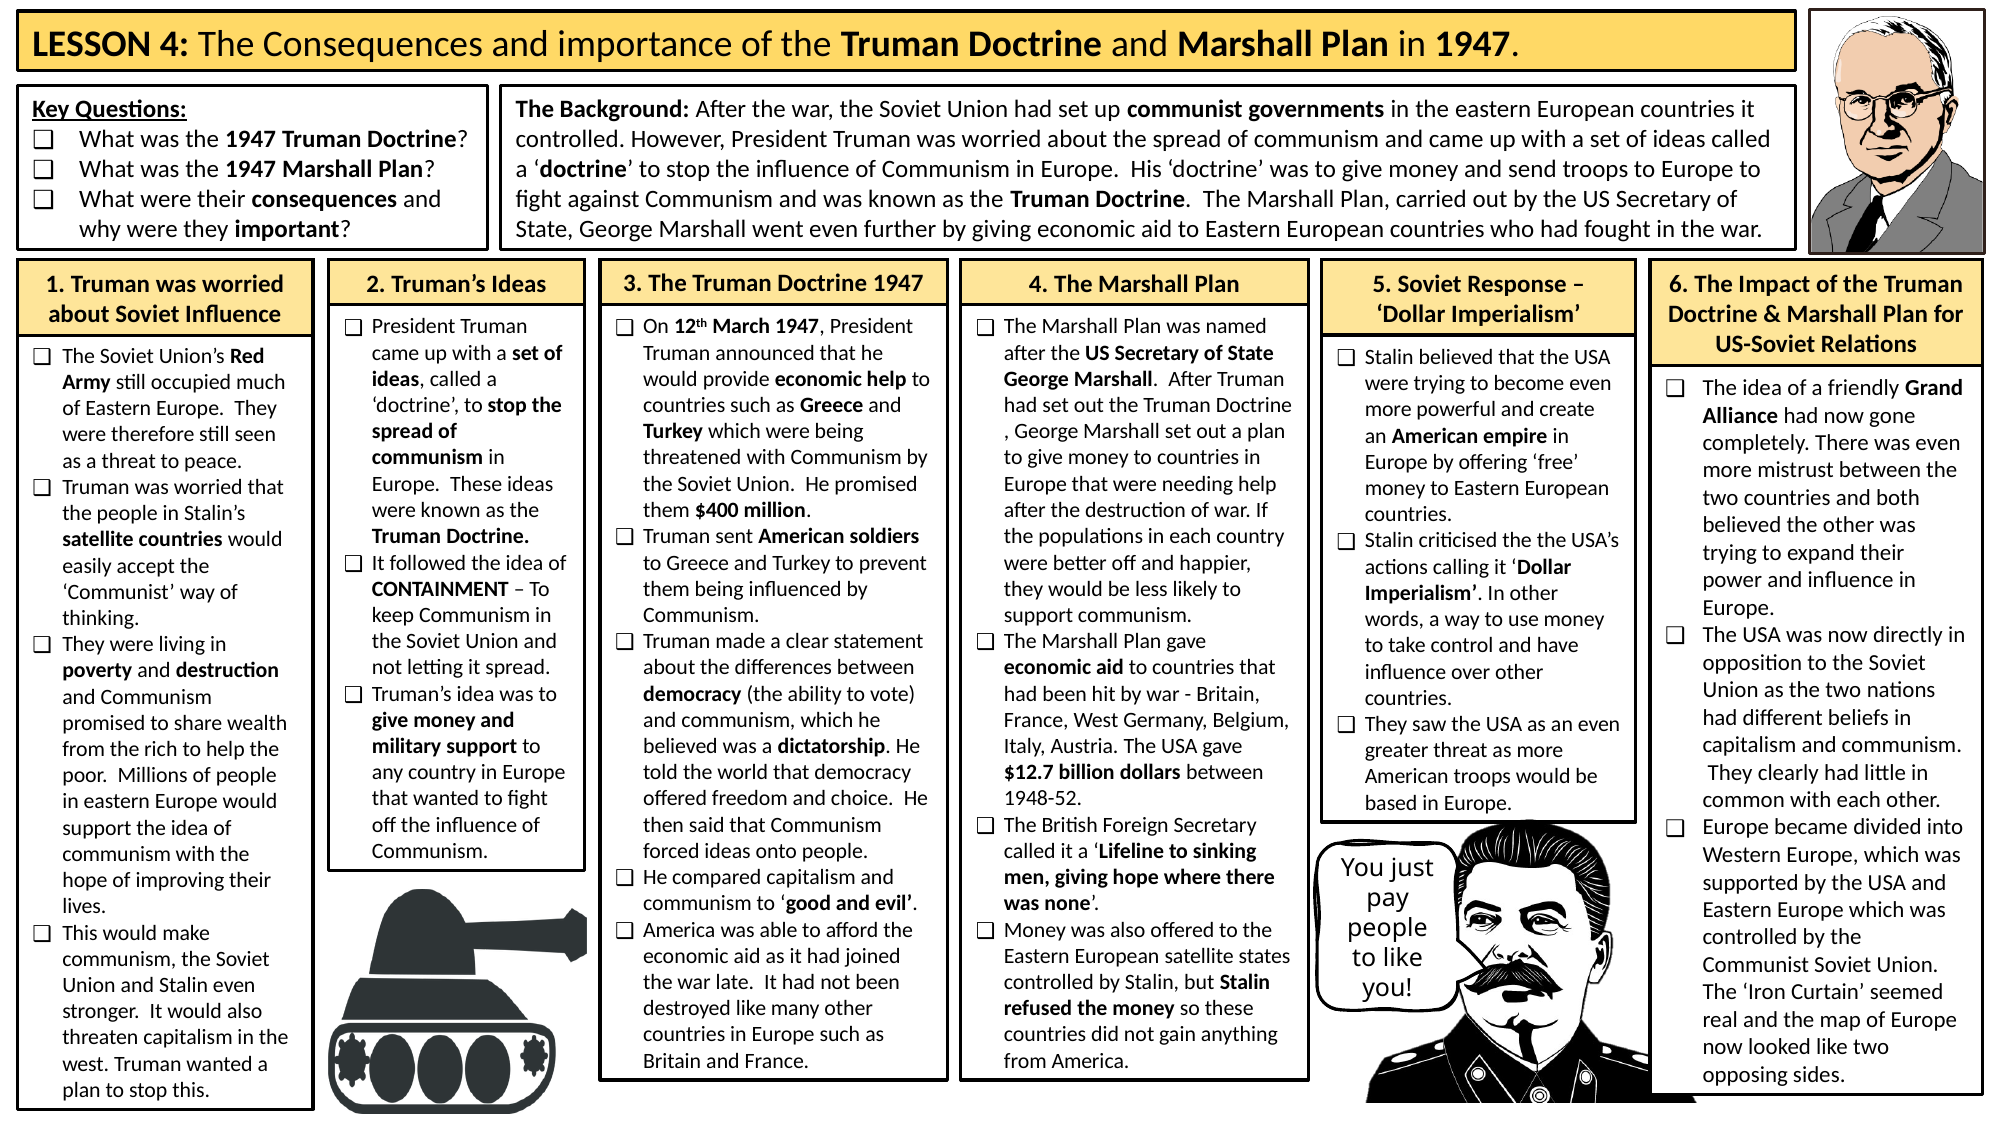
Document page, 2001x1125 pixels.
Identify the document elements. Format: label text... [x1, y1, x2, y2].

text_box 3. The Truman Doctrine 1947 [600, 259, 948, 305]
text_box 2. Truman’s Ideas [328, 259, 585, 305]
text_box The Marshall Plan was named after the US Secretary of State George Marshall. After Truman had set out the Truman Doctrine , George Marshall set out a plan to give money to countries in Europe that were needing help after the destruction of war. If the populations in each country were better off and happier, they would be less likely to support communism. The Marshall Plan gave economic aid to countries that had been hit by war - Britain, France, West Germany, Belgium, Italy, Austria. The USA gave $12.7 billion dollars between 1948-52. The British Foreign Secretary called it a ‘Lifeline to sinking men, giving hope where there was none’. Money was also offered to the Eastern European satellite states controlled by Stalin, but Stalin refused the money so these countries did not gain anything from America. [960, 305, 1309, 1080]
text_box The idea of a friendly Grand Alliance had now gone completely. There was even more mistrust between the two countries and both believed the other was trying to expand their power and influence in Europe. The USA was now directly in opposition to the Soviet Union as the two nations had different beliefs in capitalism and communism. They clearly had little in common with each other. Europe became divided into Western Europe, which was supported by the USA and Eastern Europe which was controlled by the Communist Soviet Union. The ‘Iron Curtain’ seemed real and the map of Europe now looked like two opposing sides. [1650, 366, 1983, 1095]
text_box 5. Soviet Response – ‘Dollar Imperialism’ [1321, 259, 1636, 335]
text_box LESSON 4: The Consequences and importance of the Truman Doctrine and Marshall Plan in 1947. [17, 10, 1796, 71]
text_box Key Questions: What was the 1947 Truman Doctrine? What was the 1947 Marshall Plan? What were their consequences and why were they important? [17, 85, 488, 250]
text_box The Soviet Union’s Red Army still occupied much of Eastern Europe. They were therefore still seen as a threat to peace. Truman was worried that the people in Stalin’s satellite countries would easily accept the ‘Communist’ way of thinking. They were living in poverty and destruction and Communism promised to share wealth from the rich to help the poor. Millions of people in eastern Europe would support the idea of communism with the hope of improving their lives. This would make communism, the Soviet Union and Stalin even stronger. It would also threaten capitalism in the west. Truman wanted a plan to stop this. [17, 336, 313, 1110]
text_box On 12th March 1947, President Truman announced that he would provide economic help to countries such as Greece and Turkey which were being threatened with Communism by the Soviet Union. He promised them $400 million. Truman sent American soldiers to Greece and Turkey to prevent them being influenced by Communism. Truman made a clear statement about the differences between democracy (the ability to vote) and communism, which he believed was a dictatorship. He told the world that democracy offered freedom and choice. He then said that Communism forced ideas onto people. He compared capitalism and communism to ‘good and evil’. America was able to afford the economic aid as it had joined the war late. It had not been destroyed like many other countries in Europe such as Britain and France. [600, 305, 948, 1080]
text_box Stalin believed that the USA were trying to become even more powerful and create an American empire in Europe by offering ‘free’ money to Eastern European countries. Stalin criticised the the USA’s actions calling it ‘Dollar Imperialism’. In other words, a way to use money to take control and have influence over other countries. They saw the USA as an even greater threat as more American troops would be based in Europe. [1321, 335, 1636, 822]
picture [328, 888, 587, 1115]
text_box 1. Truman was worried about Soviet Influence [17, 259, 313, 336]
text_box 4. The Marshall Plan [960, 259, 1309, 305]
picture [1348, 804, 1716, 1103]
text_box 6. The Impact of the Truman Doctrine & Marshall Plan for US-Soviet Relations [1650, 259, 1983, 366]
picture [1811, 10, 1983, 253]
text_box The Background: After the war, the Soviet Union had set up communist governments in the eastern European countries it controlled. However, President Truman was worried about the spread of communism and came up with a set of ideas called a ‘doctrine’ to stop the influence of Communism in Europe. His ‘doctrine’ was to give money and send troops to Europe to fight against Communism and was known as the Truman Doctrine. The Marshall Plan, carried out by the US Secretary of State, George Marshall went even further by giving economic aid to Eastern European countries who had fought in the war. [500, 85, 1796, 250]
text_box President Truman came up with a set of ideas, called a ‘doctrine’, to stop the spread of communism in Europe. These ideas were known as the Truman Doctrine. It followed the idea of CONTAINMENT – To keep Communism in the Soviet Union and not letting it spread. Truman’s idea was to give money and military support to any country in Europe that wanted to fight off the influence of Communism. [328, 305, 585, 871]
text_box You just pay people to like you! [1314, 842, 1343, 1010]
